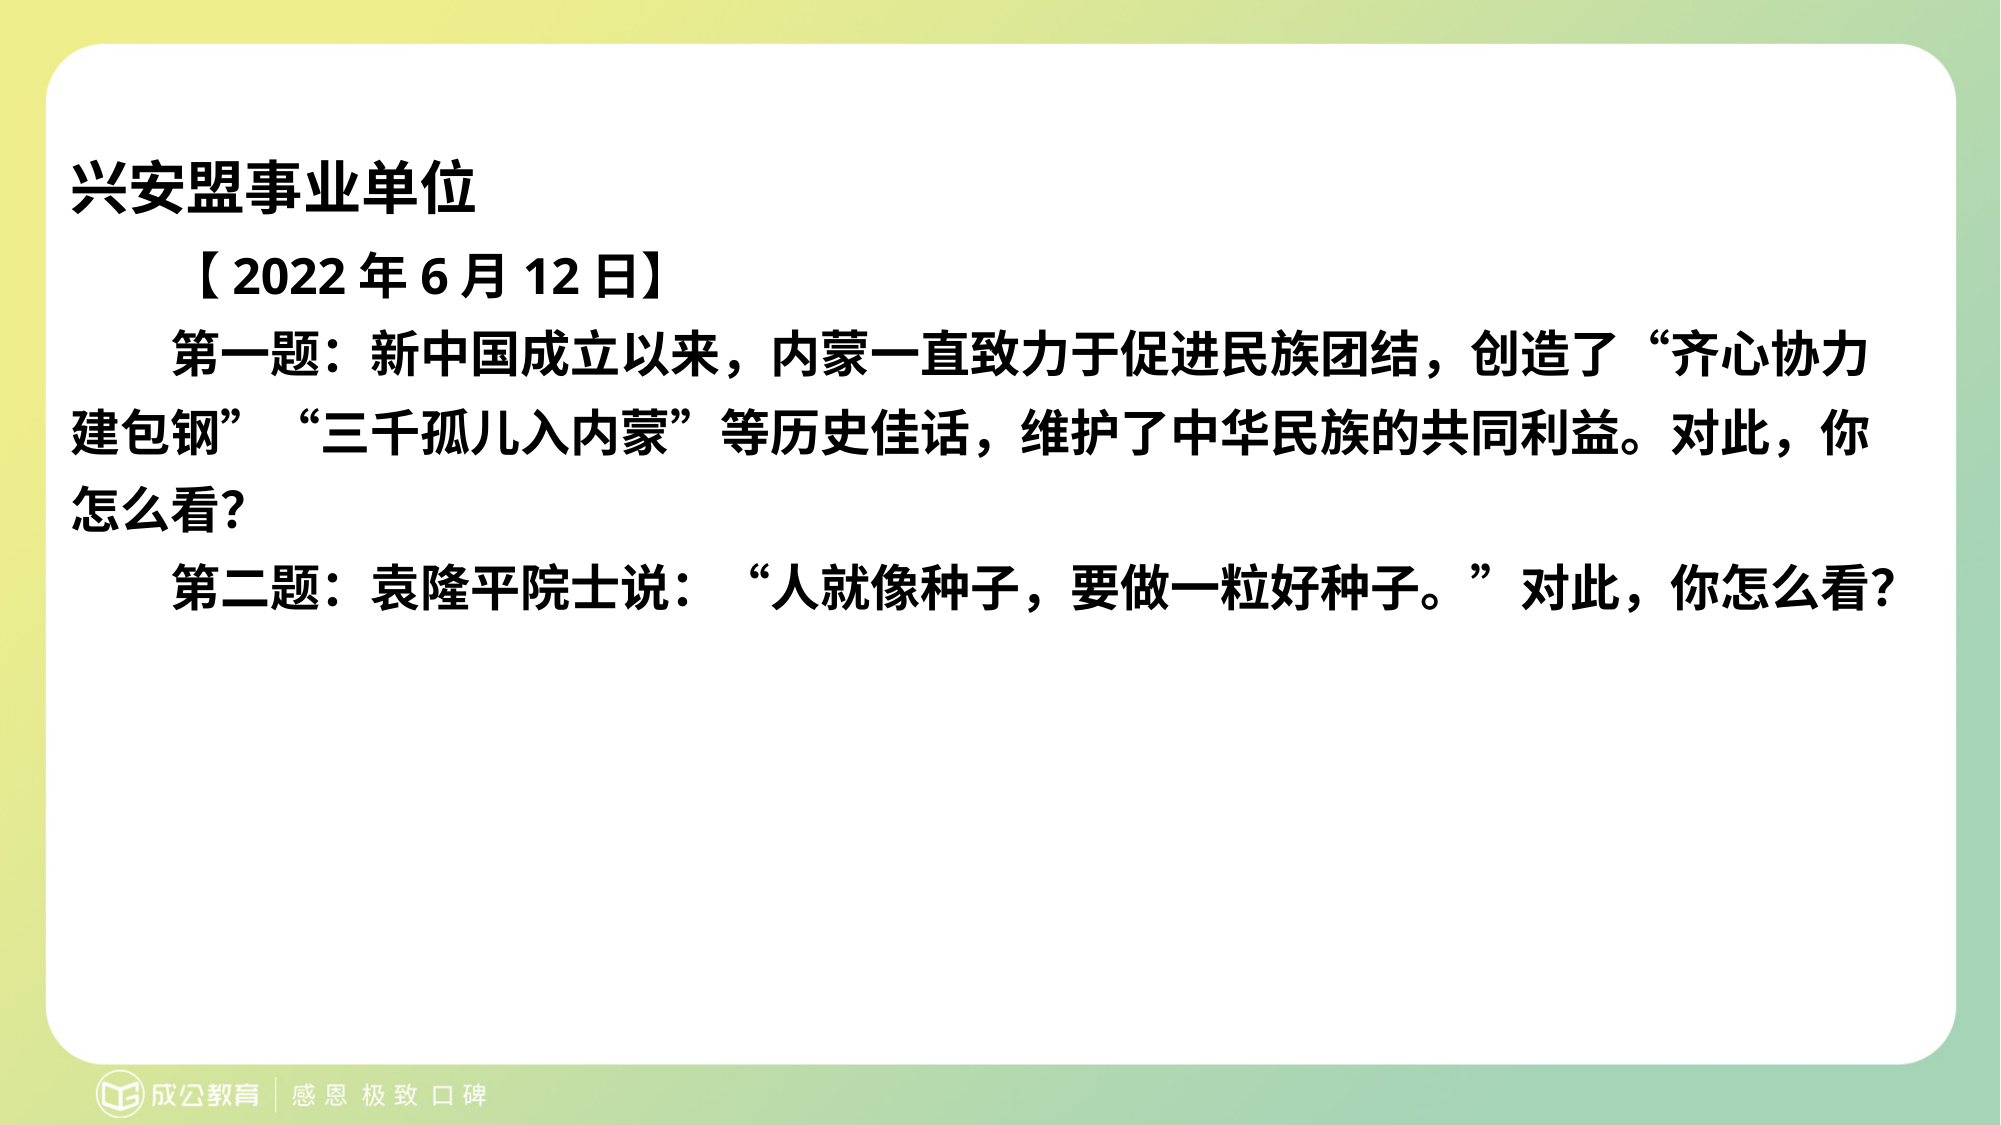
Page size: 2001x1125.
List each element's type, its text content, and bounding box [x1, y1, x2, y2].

picture [0, 0, 2001, 1125]
list 【2022年6月12日】 第一题：新中国成立以来，内蒙一直致力于促进民族团结，创造了“齐心协力建包钢”“三千孤儿入内蒙”等历史佳话，维护了中华民族的共同利益。对此，你怎么看？ 第二题：袁隆平院士说：“人就像种子，要做一粒好种子。”对此，你怎么看？ [55, 219, 1925, 1015]
title 兴安盟事业单位 [55, 143, 1394, 219]
